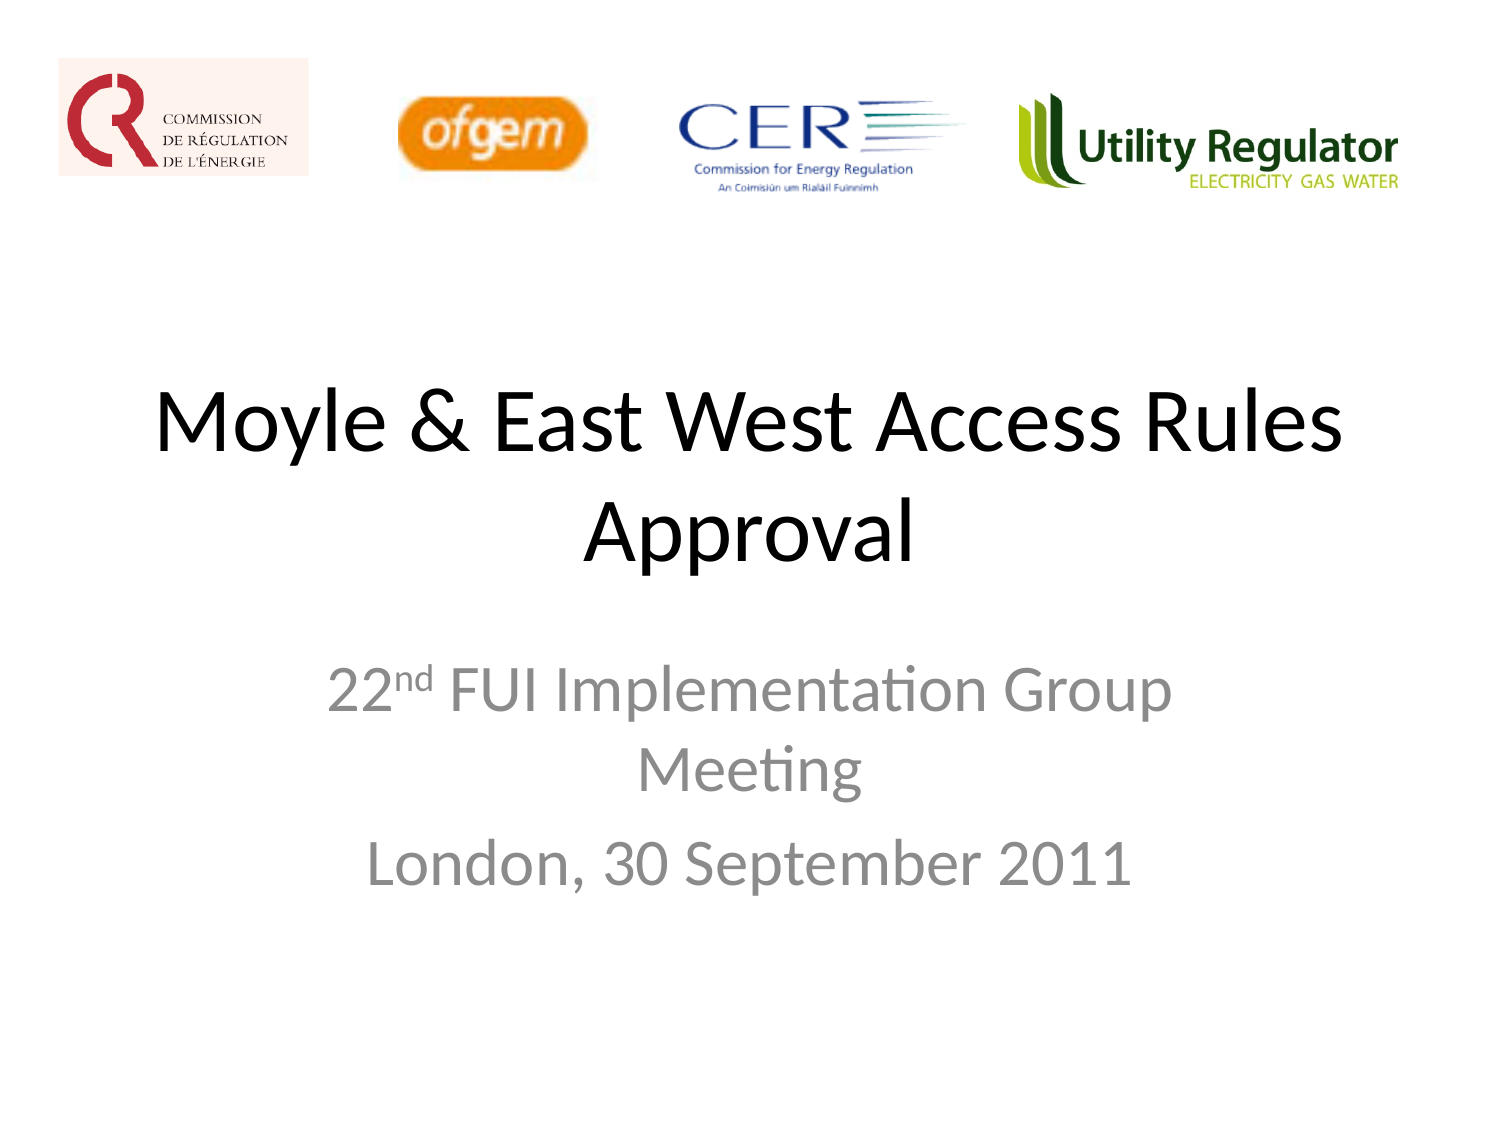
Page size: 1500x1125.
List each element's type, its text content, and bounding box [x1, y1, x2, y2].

subtitle 22nd FUI Implementation Group Meeting London, 30 September 2011 [225, 637, 1275, 925]
picture [679, 93, 969, 200]
picture [398, 70, 602, 200]
picture [58, 58, 309, 176]
picture [1019, 93, 1398, 188]
title Moyle & East West Access Rules Approval [112, 349, 1388, 591]
